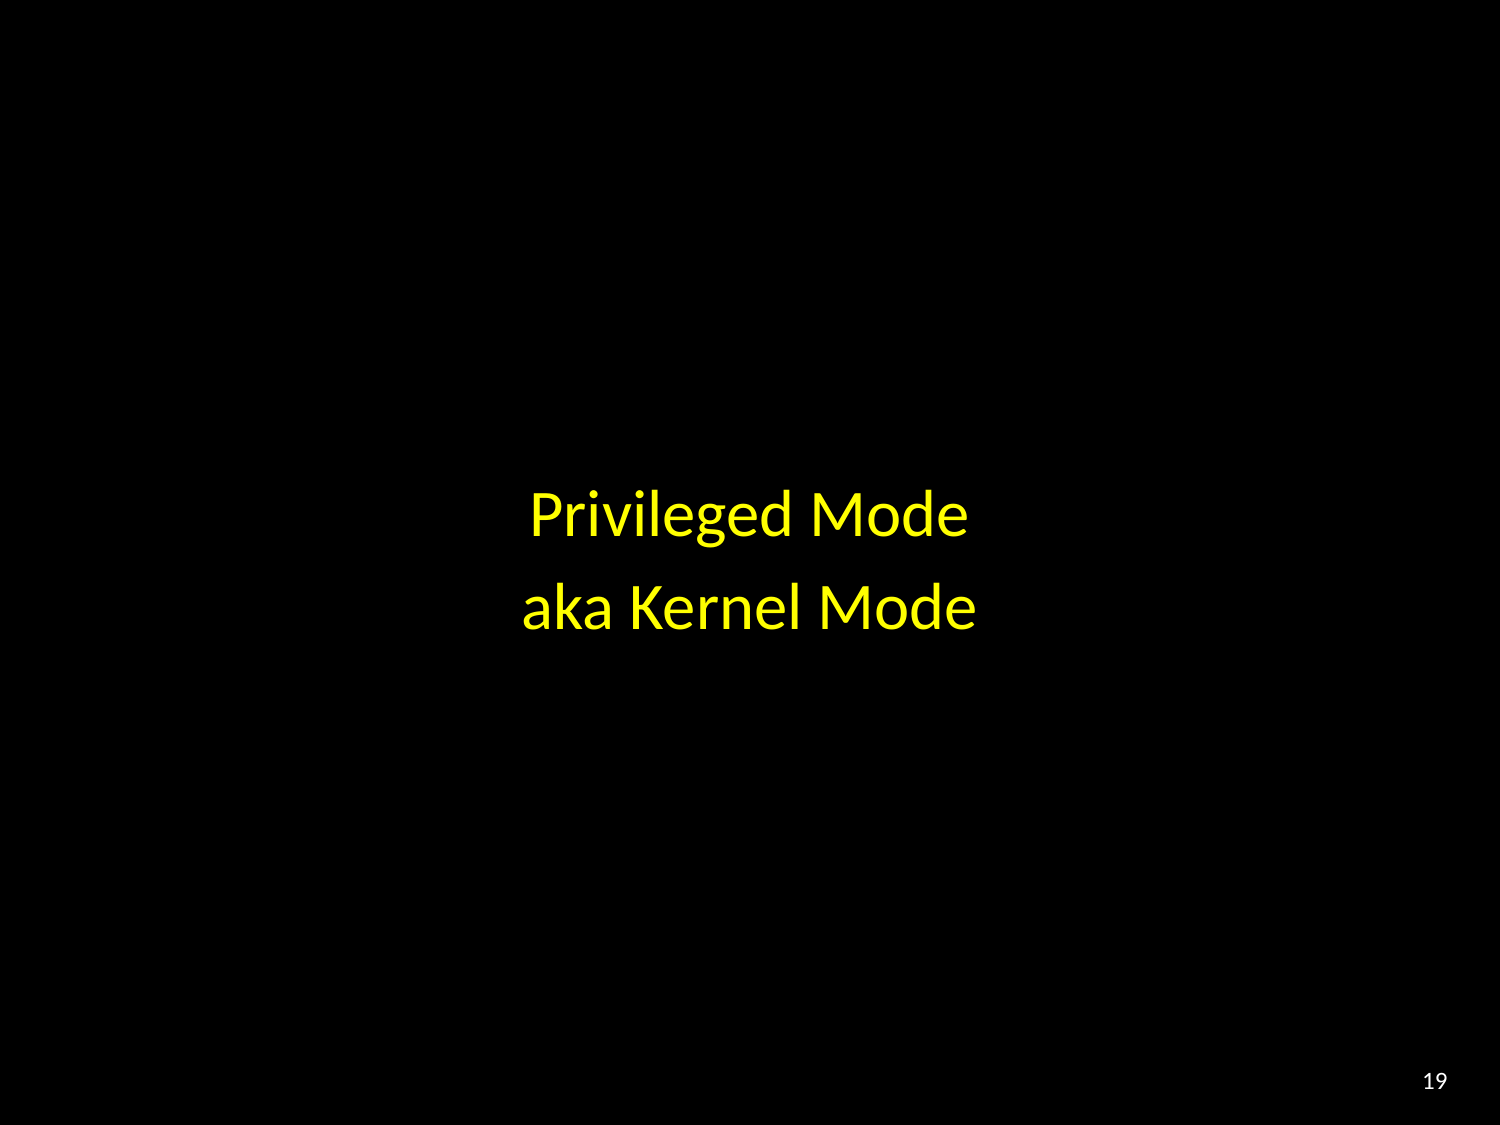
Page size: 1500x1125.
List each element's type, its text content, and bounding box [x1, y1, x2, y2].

list Privileged Mode aka Kernel Mode [37, 50, 1463, 1063]
